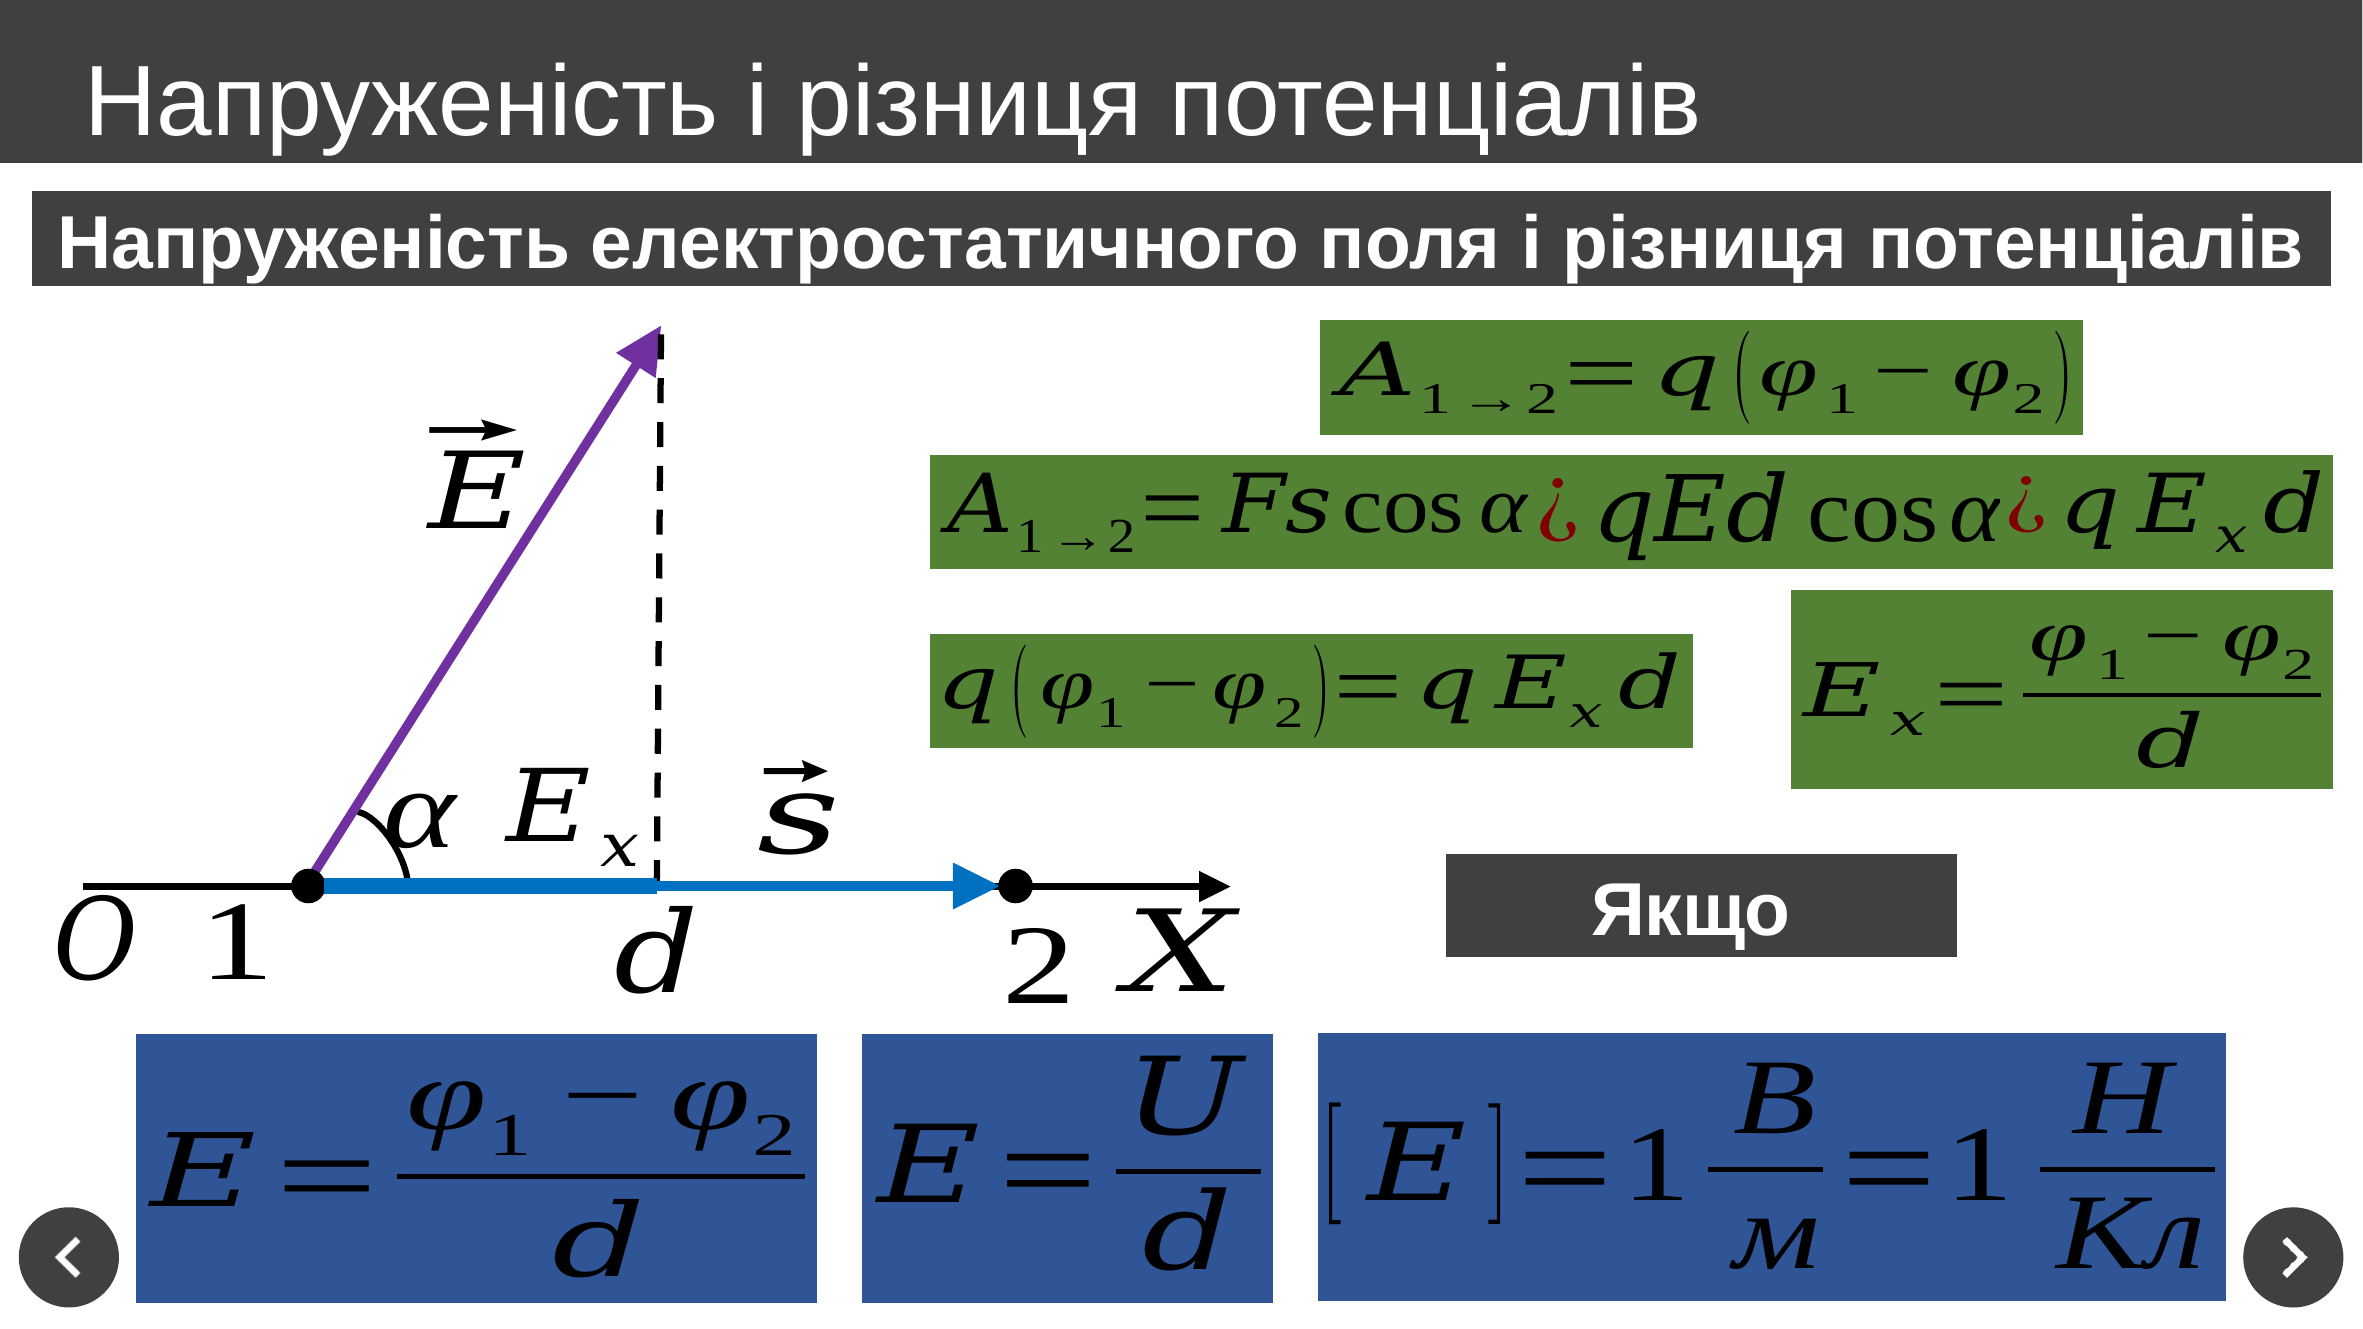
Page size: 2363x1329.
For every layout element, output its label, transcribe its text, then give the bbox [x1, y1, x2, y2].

text_box [1000, 869, 1031, 879]
text_box Напруженість електростатичного поля і різниця потенціалів [34, 193, 2328, 283]
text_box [2244, 1208, 2343, 1307]
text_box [656, 334, 661, 885]
text_box [293, 869, 307, 879]
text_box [307, 325, 662, 884]
text_box [0, 0, 2363, 163]
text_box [19, 1208, 118, 1307]
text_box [53, 879, 1249, 1019]
title Напруженість і різниця потенціалів [69, 44, 2107, 163]
